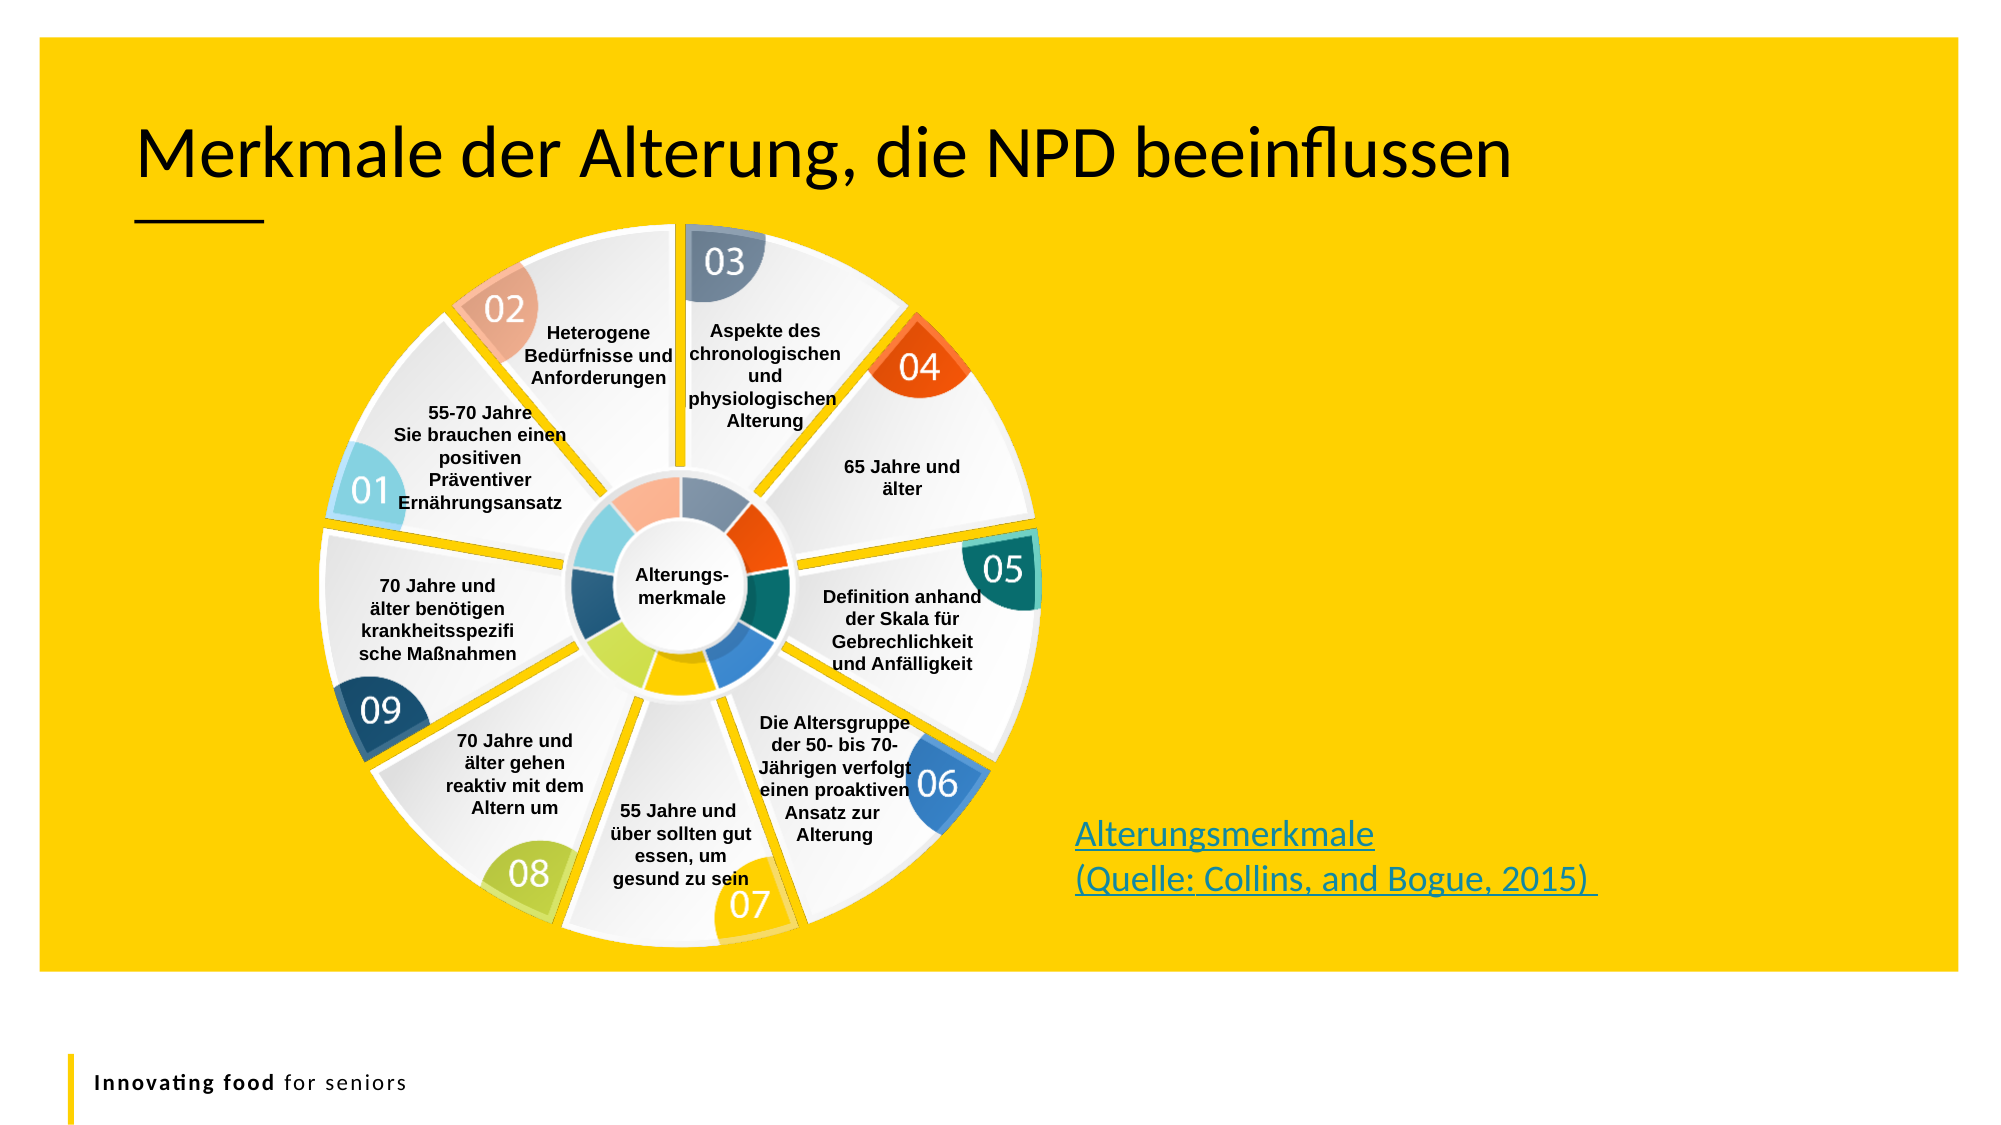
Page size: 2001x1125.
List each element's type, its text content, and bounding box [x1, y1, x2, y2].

list Merkmale der Alterung, die NPD beeinflussen [120, 105, 1894, 201]
text_box Alterungsmerkmale (Quelle: Collins, and Bogue, 2015) [1070, 801, 1622, 907]
picture [289, 200, 1070, 972]
